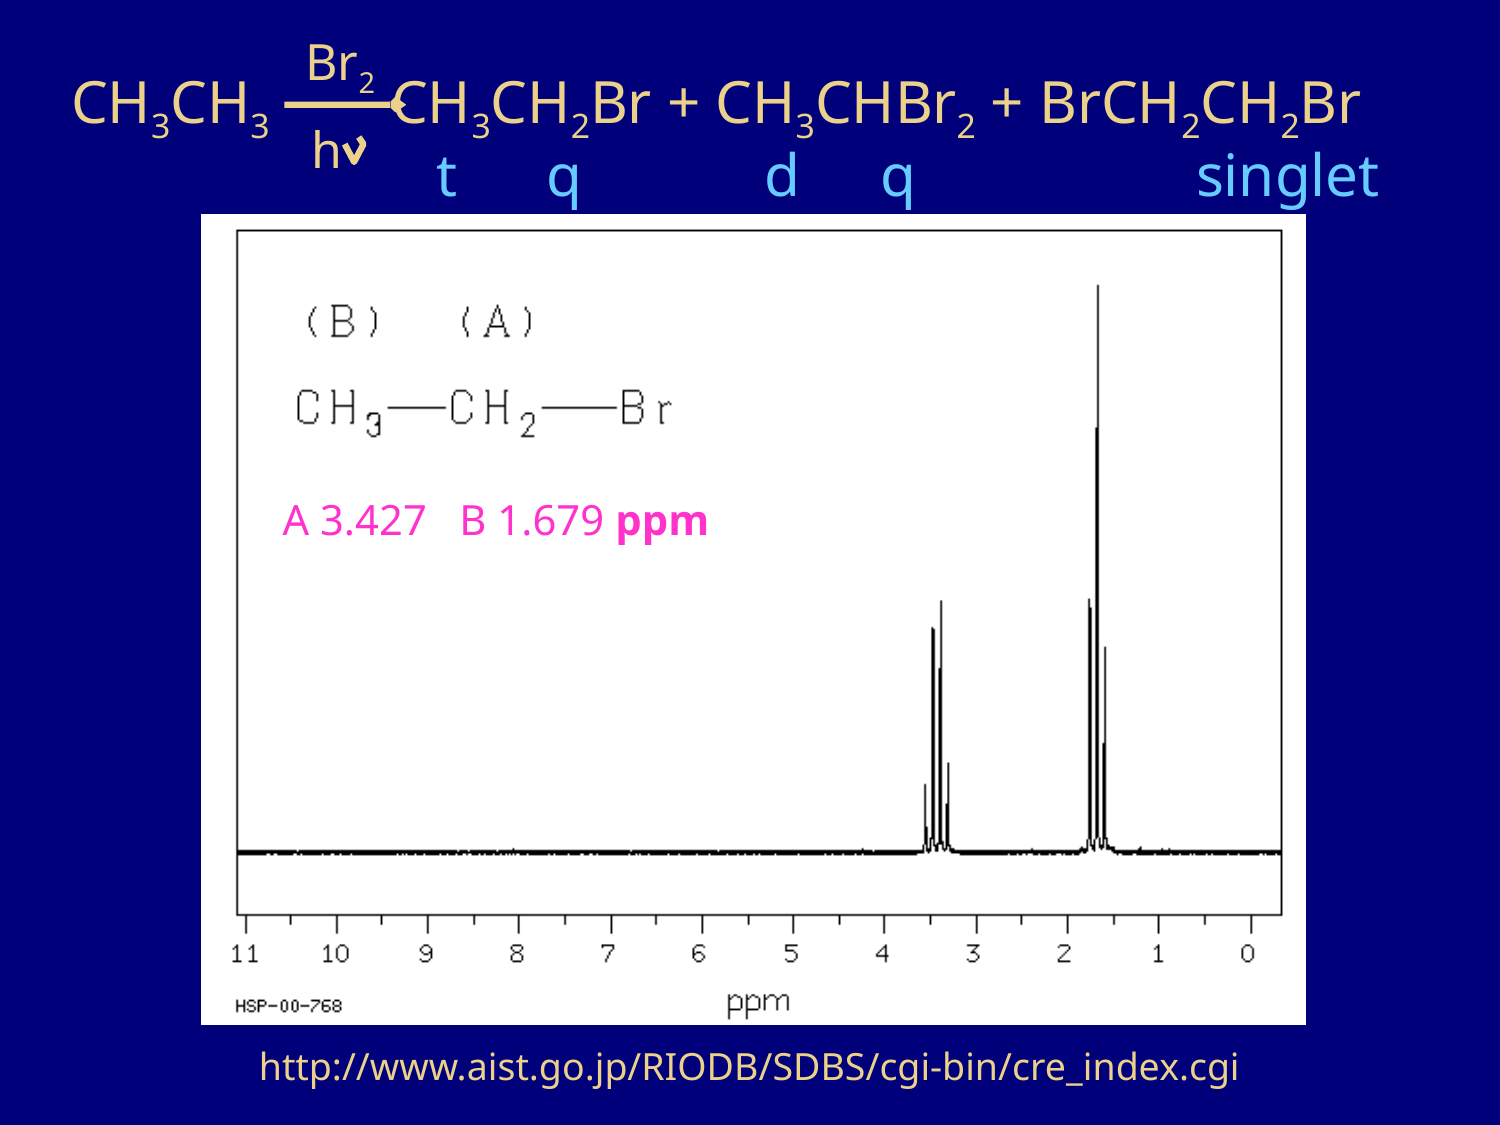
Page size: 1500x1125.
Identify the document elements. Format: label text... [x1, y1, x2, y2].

text_box t [421, 130, 479, 214]
text_box d [749, 130, 819, 214]
text_box http://www.aist.go.jp/RIODB/SDBS/cgi-bin/cre_index.cgi [244, 1035, 1256, 1096]
text_box q [531, 130, 610, 214]
text_box [344, 137, 364, 162]
text_box CH3CH3 CH3CH2Br + CH3CHBr2 + BrCH2CH2Br [56, 57, 1465, 153]
text_box h [296, 110, 363, 186]
text_box singlet [1181, 130, 1409, 216]
text_box Br2 [290, 23, 410, 107]
text_box q [865, 130, 928, 214]
picture [201, 214, 1306, 1025]
